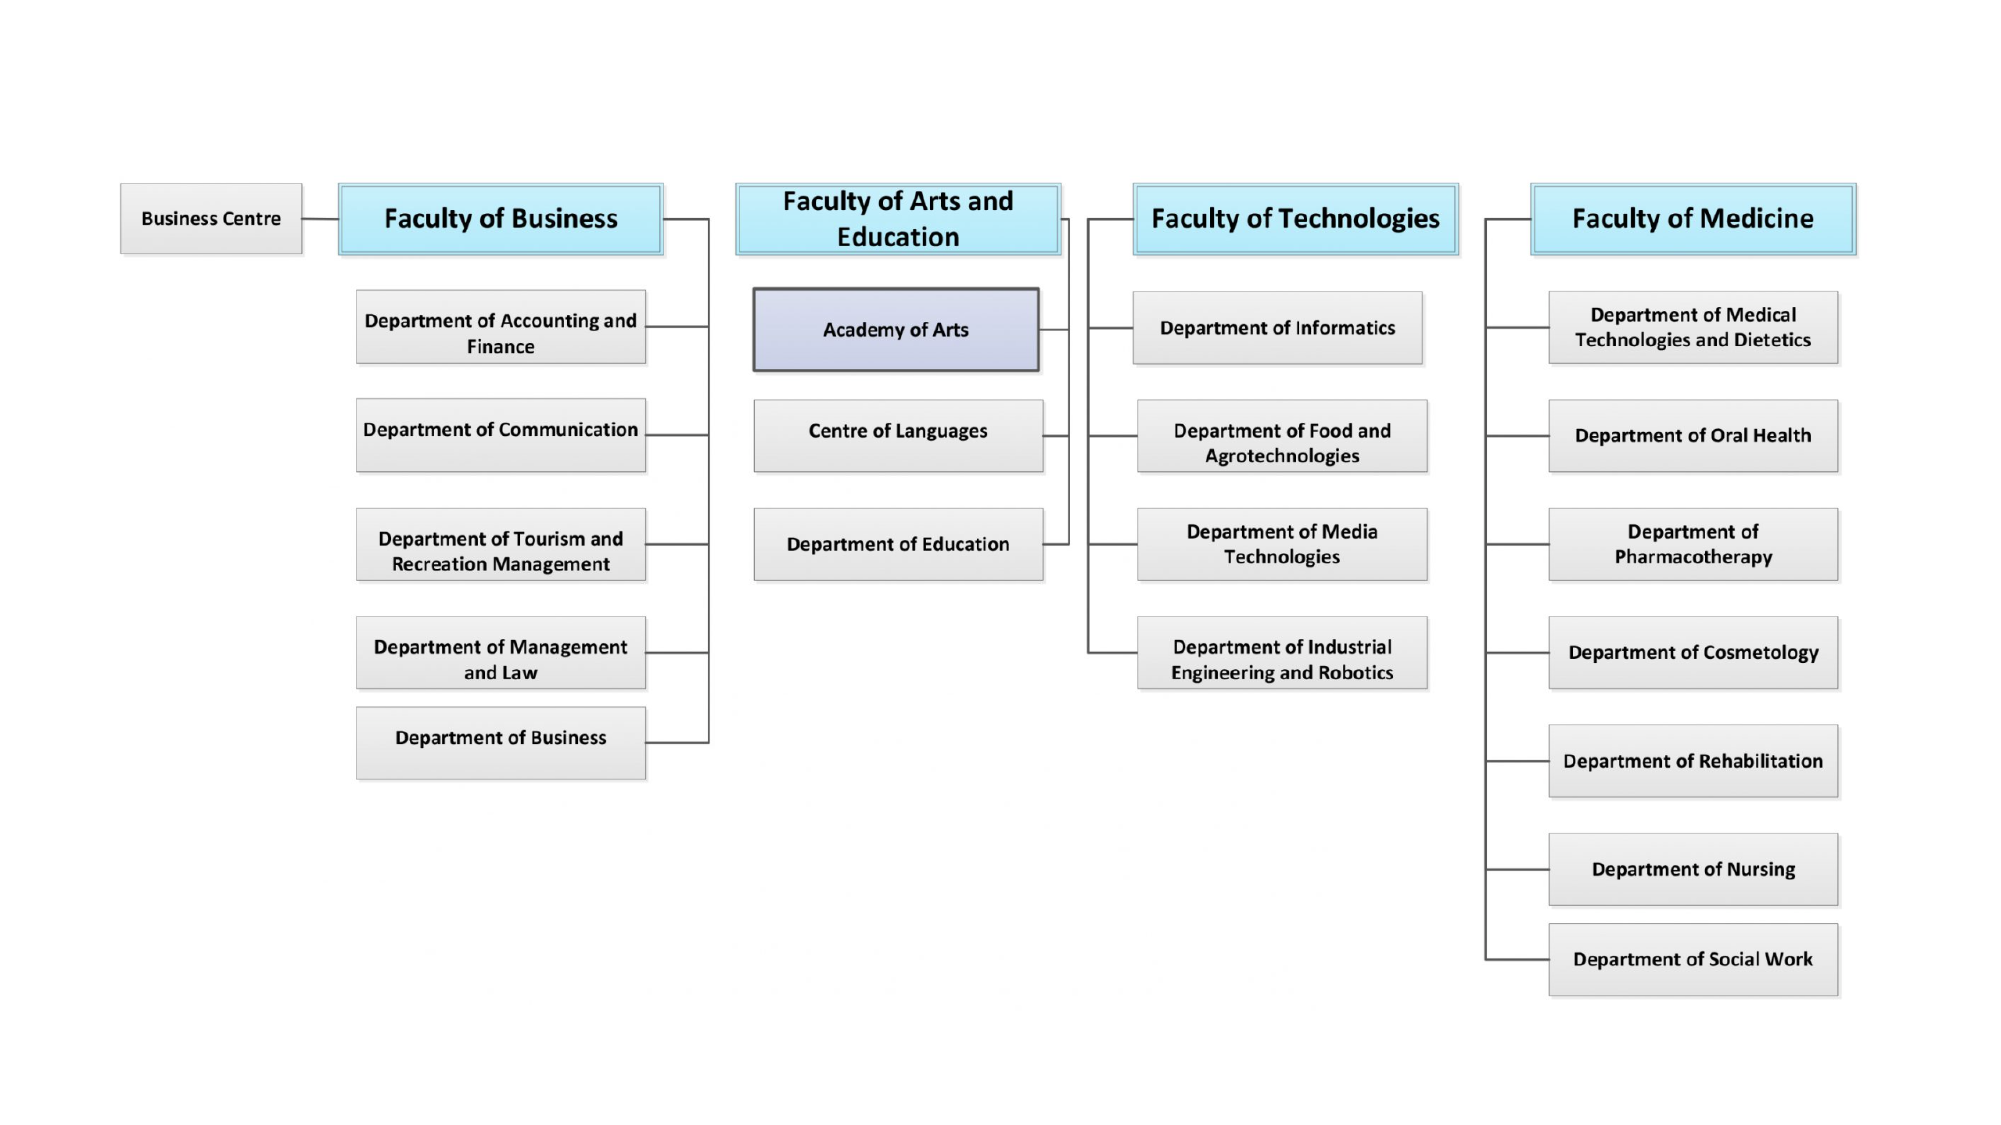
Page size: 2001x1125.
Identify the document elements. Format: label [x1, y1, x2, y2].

picture [111, 114, 1888, 1011]
